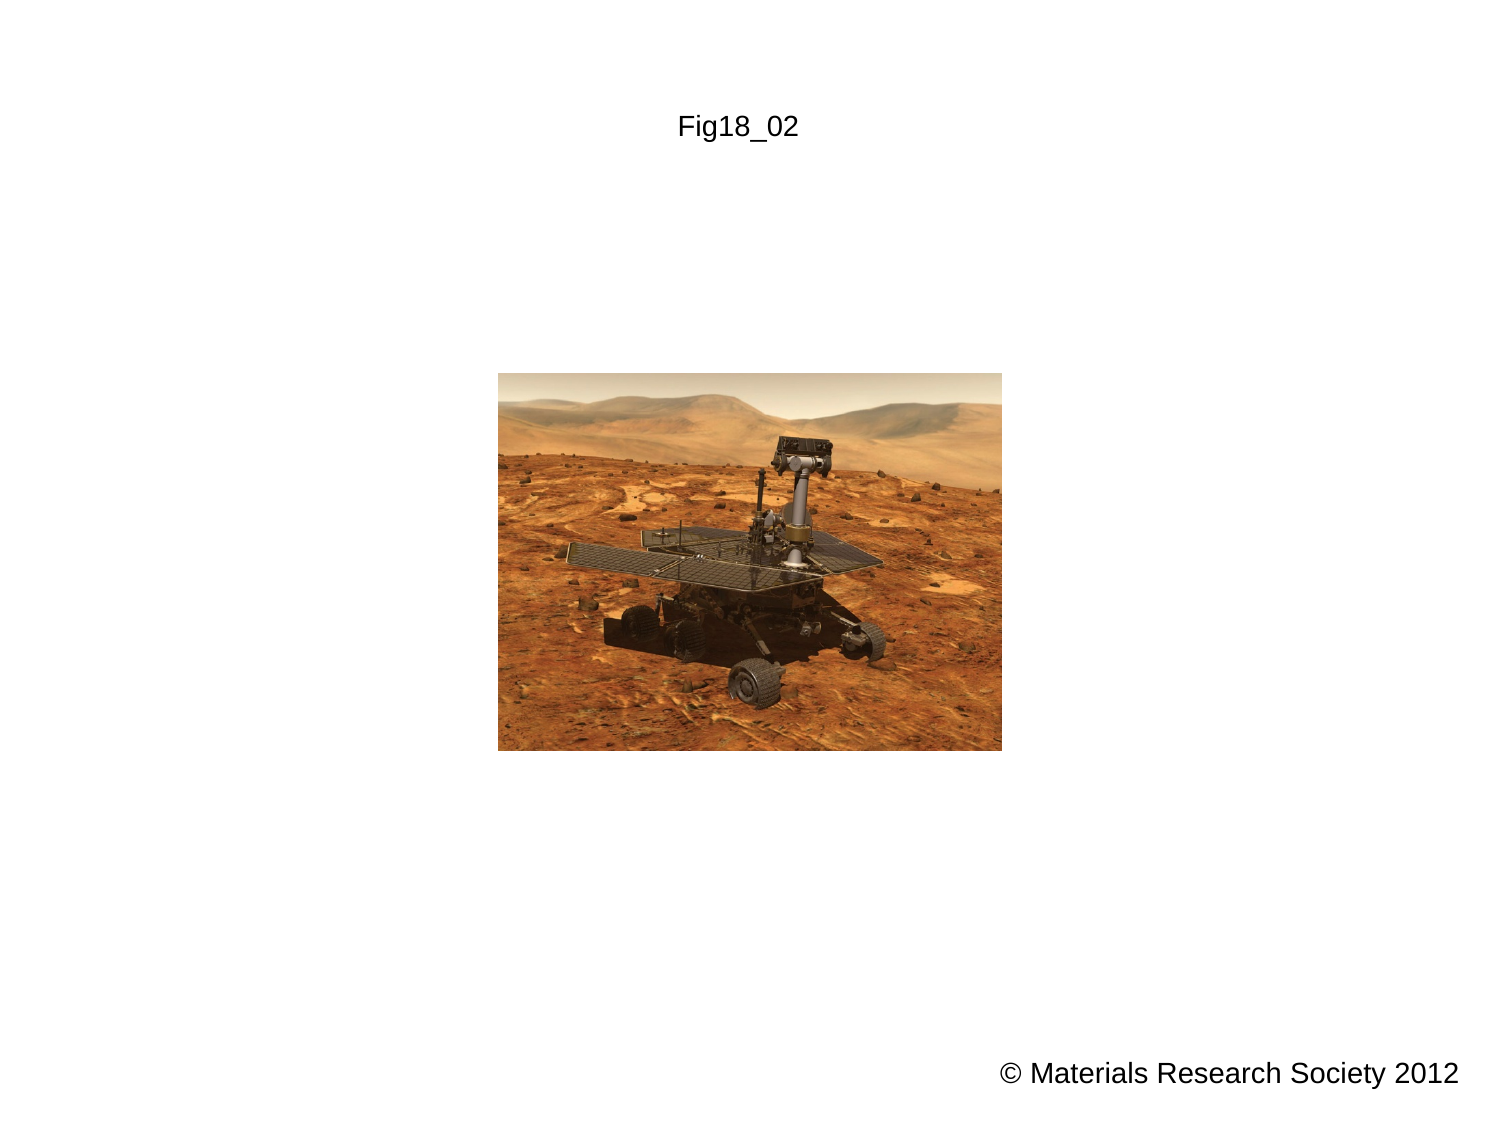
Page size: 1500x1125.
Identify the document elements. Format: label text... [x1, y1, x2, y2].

text_box Fig18_02 [662, 99, 815, 150]
picture [498, 373, 1002, 752]
footer © Materials Research Society 2012 [887, 1046, 1476, 1125]
